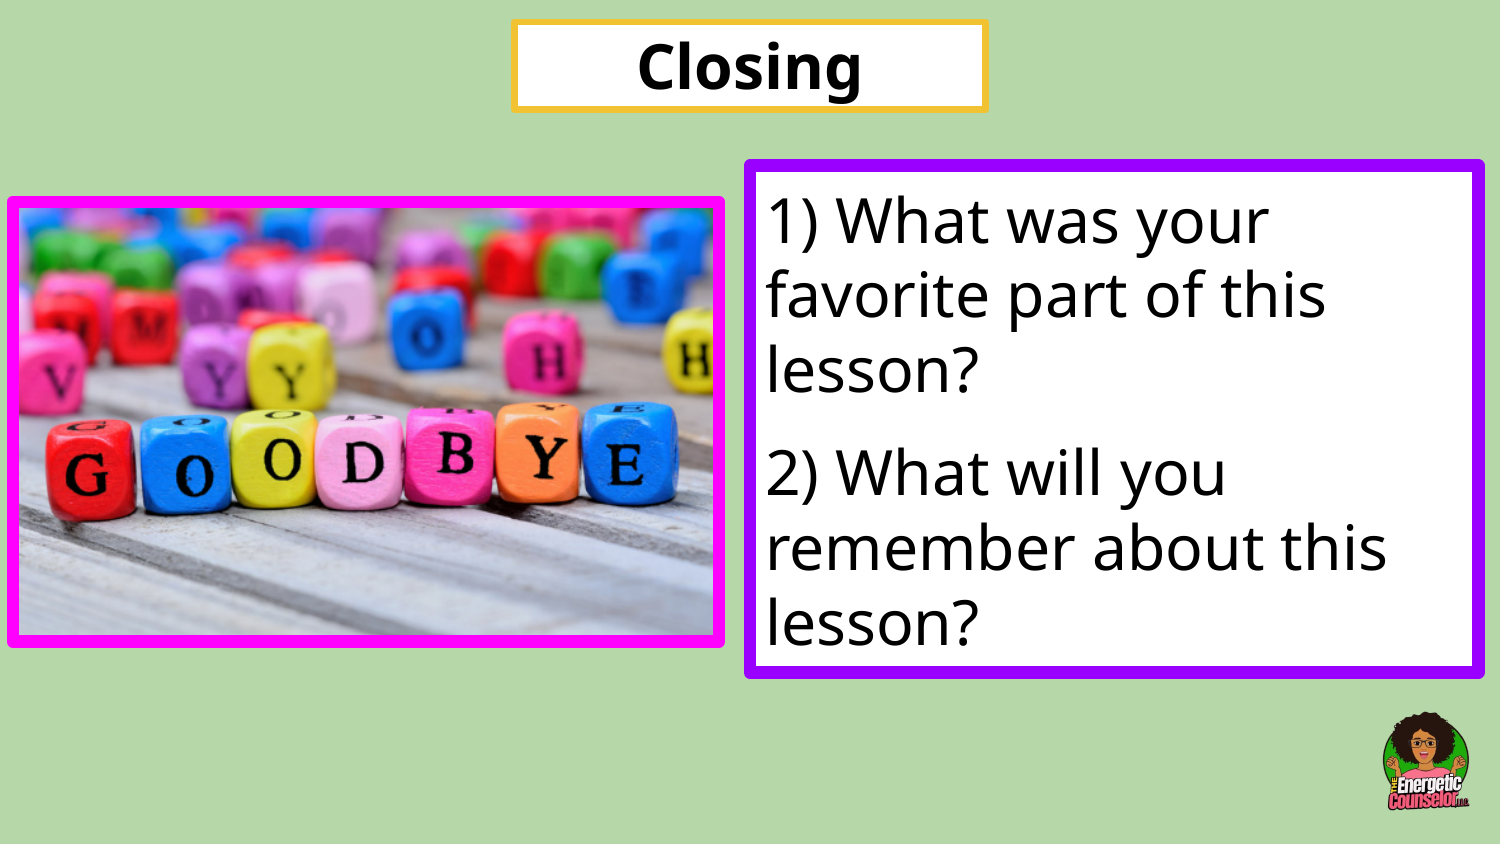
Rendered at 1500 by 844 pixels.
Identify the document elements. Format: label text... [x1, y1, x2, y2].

title Closing [514, 21, 986, 110]
text_box 1) What was your favorite part of this lesson? 2) What will you remember about this lesson? [750, 165, 1479, 673]
picture [1373, 709, 1479, 815]
picture [18, 207, 713, 636]
